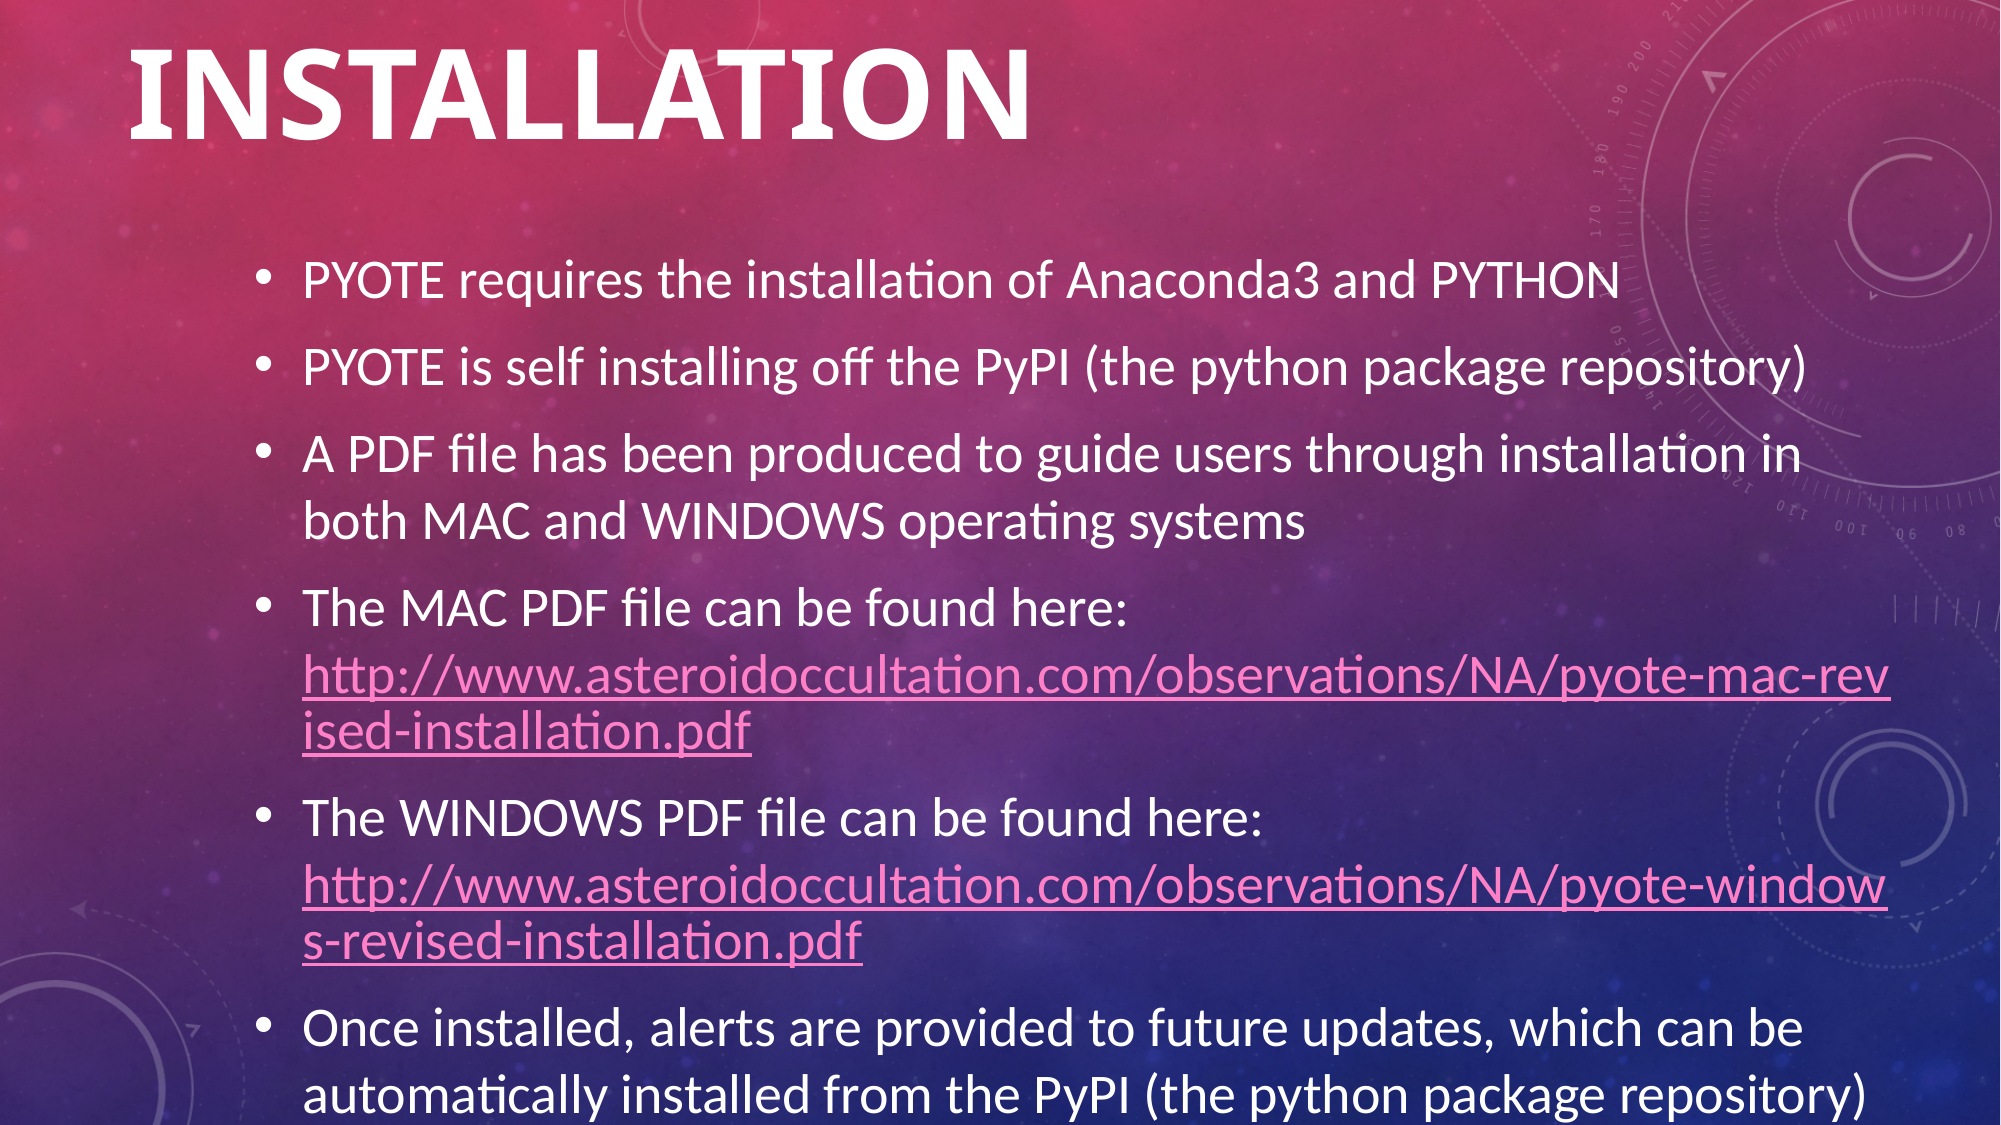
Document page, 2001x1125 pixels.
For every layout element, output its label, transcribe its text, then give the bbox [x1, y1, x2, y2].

list PYOTE requires the installation of Anaconda3 and PYTHON PYOTE is self installing off the PyPI (the python package repository) A PDF file has been produced to guide users through installation in both MAC and WINDOWS operating systems The MAC PDF file can be found here: http://www.asteroidoccultation.com/observations/NA/pyote-mac-revised-installation.pdf The WINDOWS PDF file can be found here: http://www.asteroidoccultation.com/observations/NA/pyote-windows-revised-installation.pdf Once installed, alerts are provided to future updates, which can be automatically installed from the PyPI (the python package repository) [238, 207, 1901, 1048]
title installation [112, 0, 1775, 179]
picture [0, 0, 2001, 1125]
